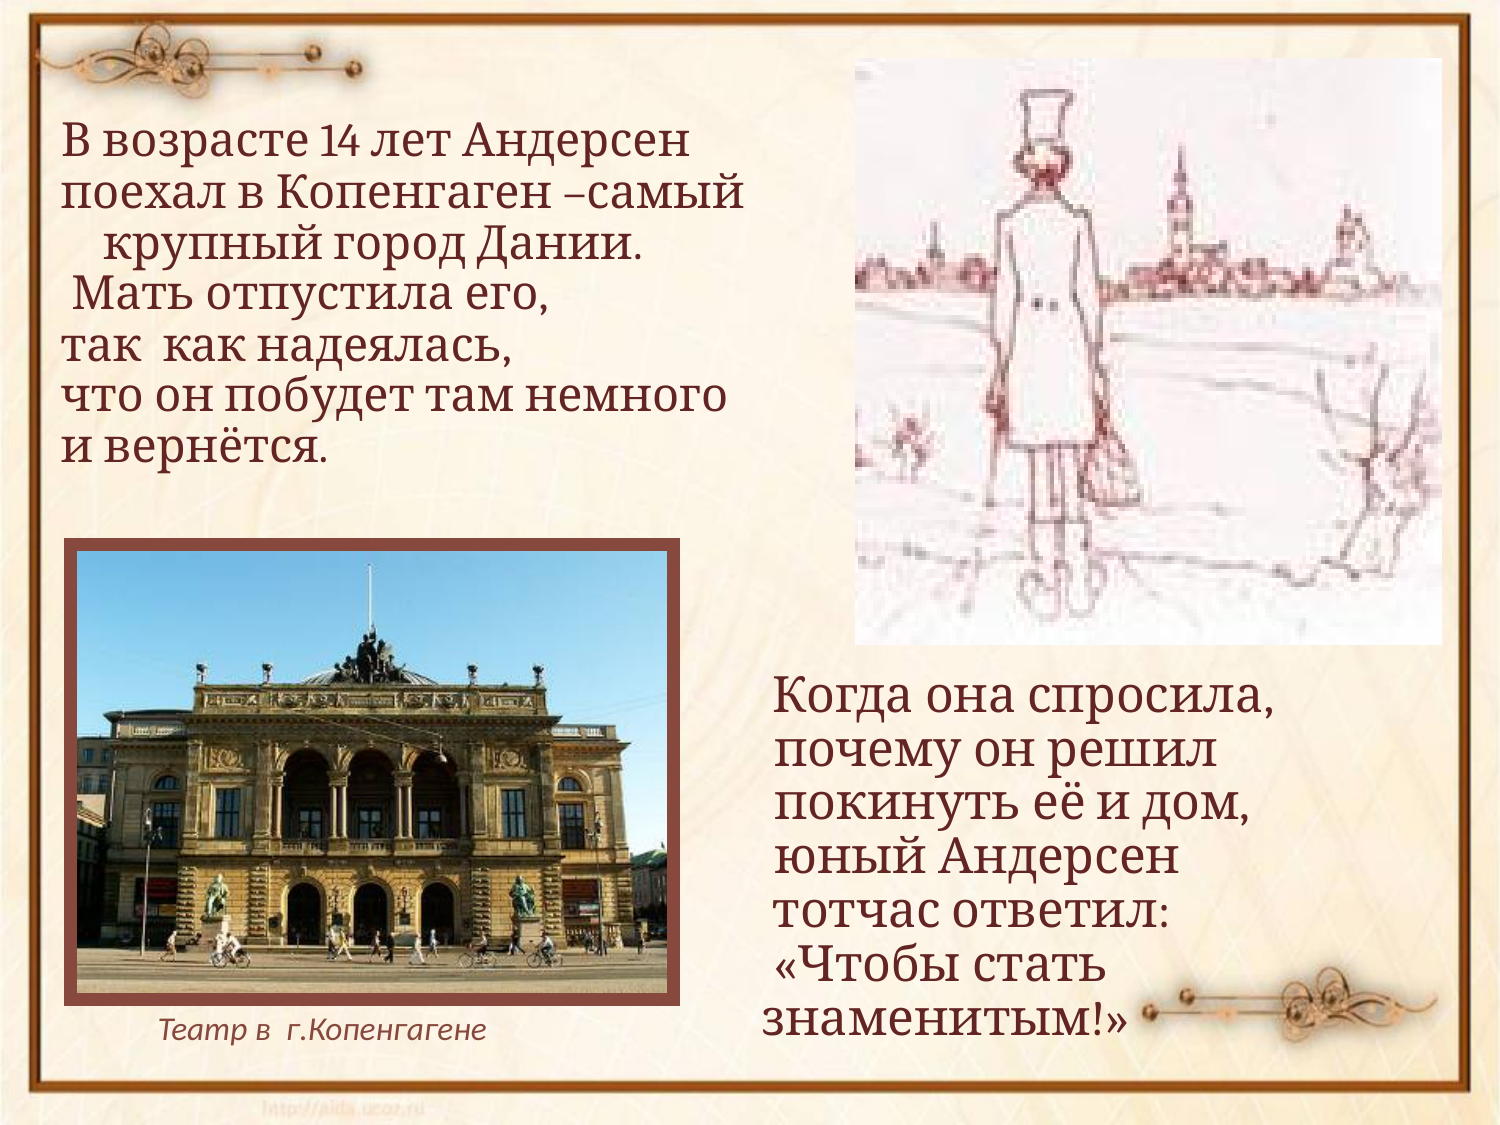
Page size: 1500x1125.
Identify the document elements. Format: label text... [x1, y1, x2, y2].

text_box Театр в г.Копенгагене [53, 999, 585, 1059]
picture [0, 0, 1500, 1125]
text_box Когда она спросила, почему он решил покинуть её и дом, юный Андерсен тотчас ответил: «Чтобы стать знаменитым!» [703, 621, 1402, 1102]
list В возрасте 14 лет Андерсен поехал в Копенгаген –самый крупный город Дании. Мать отпустила его, так как надеялась, что он побудет там немного и вернётся. [35, 105, 805, 543]
